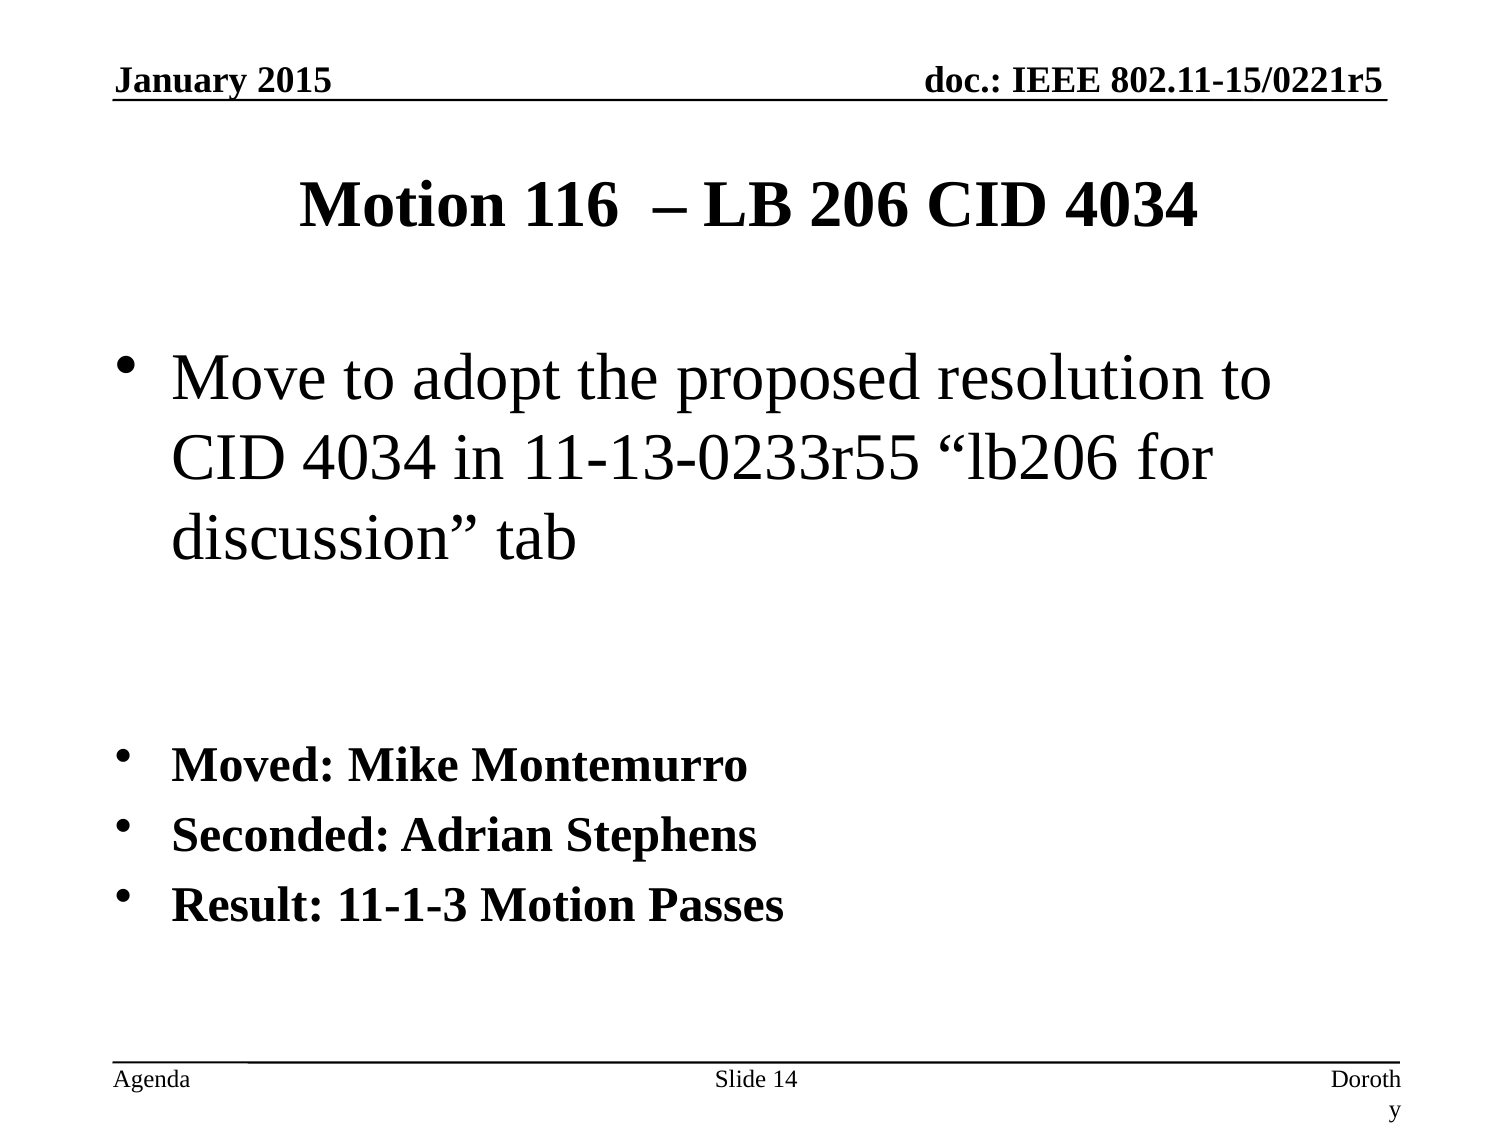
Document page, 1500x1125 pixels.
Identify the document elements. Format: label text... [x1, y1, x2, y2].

footer Dorothy Stanley, Aruba Networks [1325, 1062, 1402, 1093]
list Move to adopt the proposed resolution to CID 4034 in 11-13-0233r55 “lb206 for discussion” tab Moved: Mike Montemurro Seconded: Adrian Stephens Result: 11-1-3 Motion Passes [99, 324, 1375, 900]
slide_number Slide 14 [712, 1062, 800, 1093]
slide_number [114, 54, 425, 100]
title Motion 116 – LB 206 CID 4034 [112, 112, 1388, 288]
